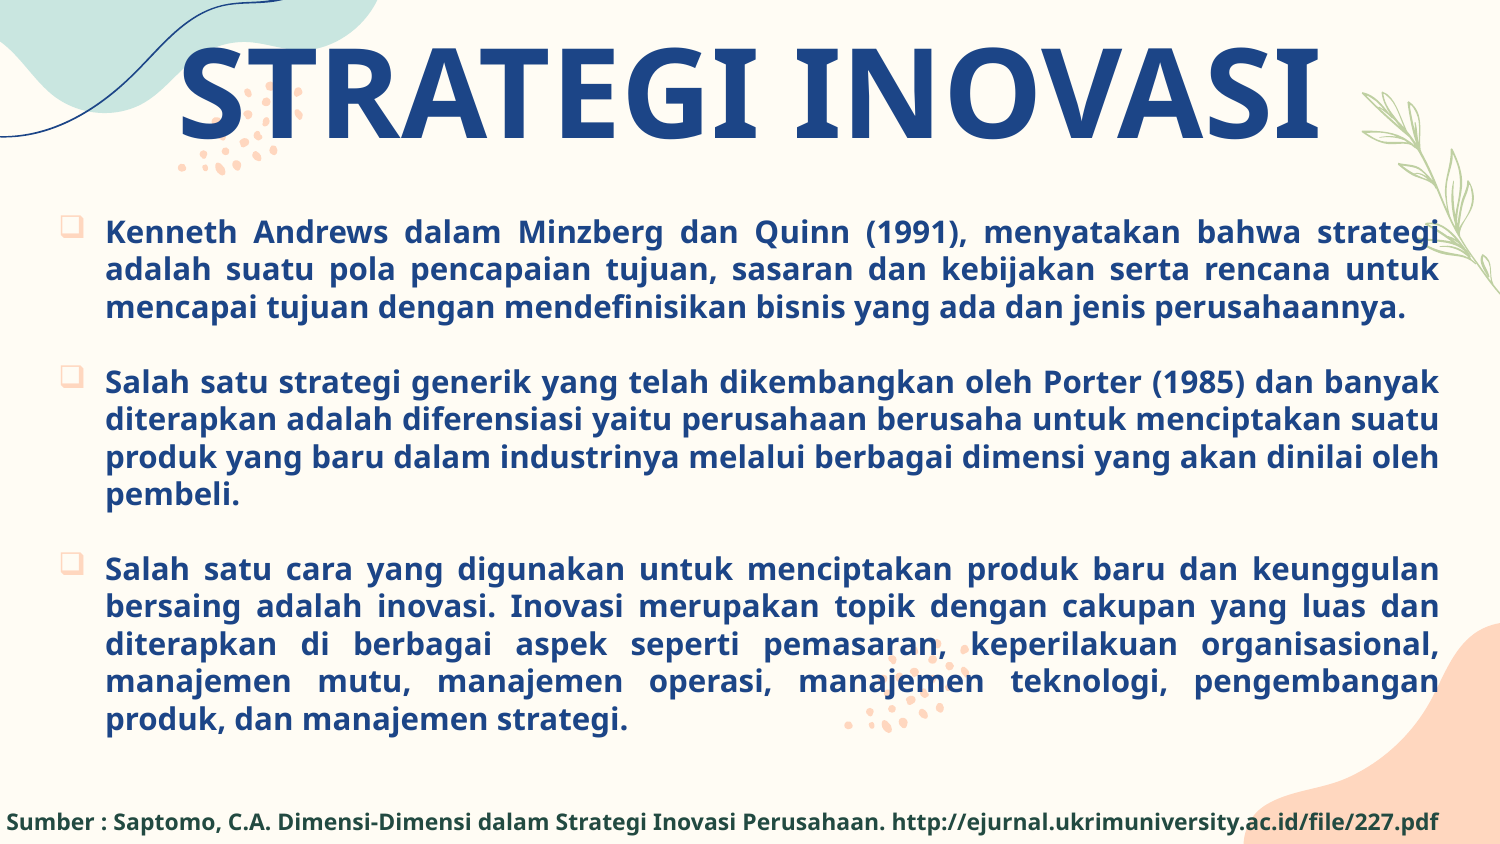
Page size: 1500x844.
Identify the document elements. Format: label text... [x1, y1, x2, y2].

text_box Sumber : Saptomo, C.A. Dimensi-Dimensi dalam Strategi Inovasi Perusahaan. http://ejurnal.ukrimuniversity.ac.id/file/227.pdf [0, 800, 1500, 843]
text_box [858, 623, 955, 749]
text_box STRATEGI INOVASI [75, 27, 1425, 151]
text_box Kenneth Andrews dalam Minzberg dan Quinn (1991), menyatakan bahwa strategi adalah suatu pola pencapaian tujuan, sasaran dan kebijakan serta rencana untuk mencapai tujuan dengan mendefinisikan bisnis yang ada dan jenis perusahaannya. Salah satu strategi generik yang telah dikembangkan oleh Porter (1985) dan banyak diterapkan adalah diferensiasi yaitu perusahaan berusaha untuk menciptakan suatu produk yang baru dalam industrinya melalui berbagai dimensi yang akan dinilai oleh pembeli. Salah satu cara yang digunakan untuk menciptakan produk baru dan keunggulan bersaing adalah inovasi. Inovasi merupakan topik dengan cakupan yang luas dan diterapkan di berbagai aspek seperti pemasaran, keperilakuan organisasional, manajemen mutu, manajemen operasi, manajemen teknologi, pengembangan produk, dan manajemen strategi. [43, 197, 1457, 800]
